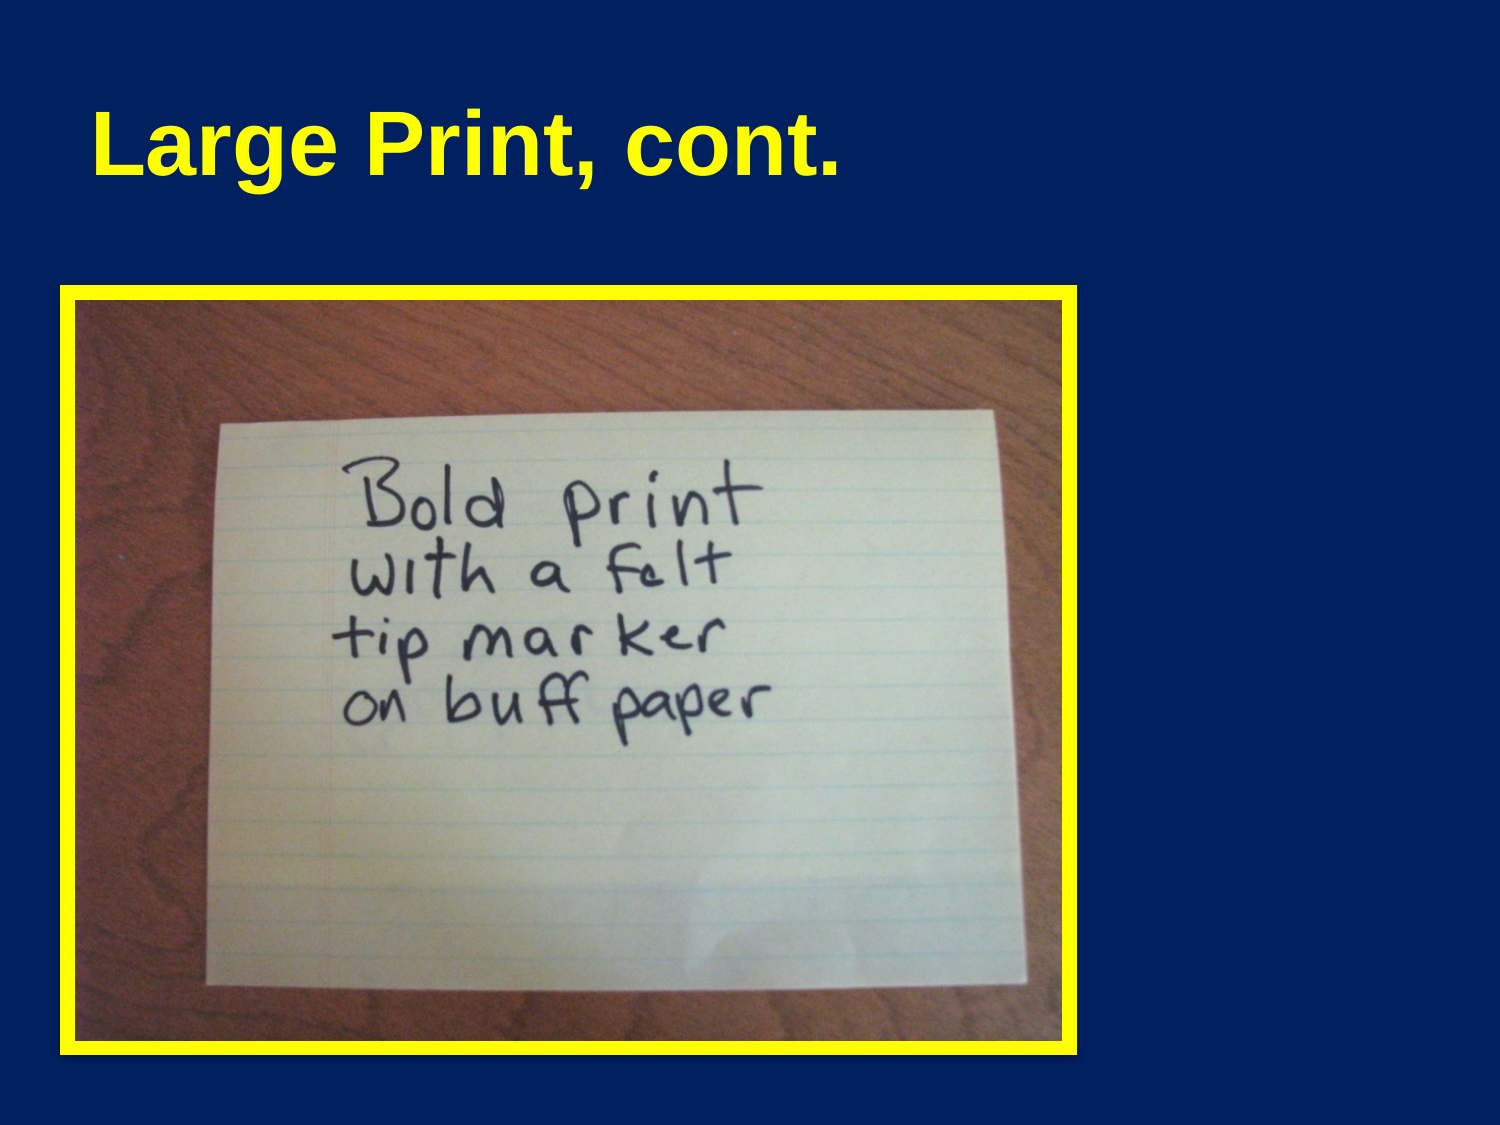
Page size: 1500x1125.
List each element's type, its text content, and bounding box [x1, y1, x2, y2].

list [74, 299, 1063, 1041]
title Large Print, cont. [74, 44, 1426, 233]
